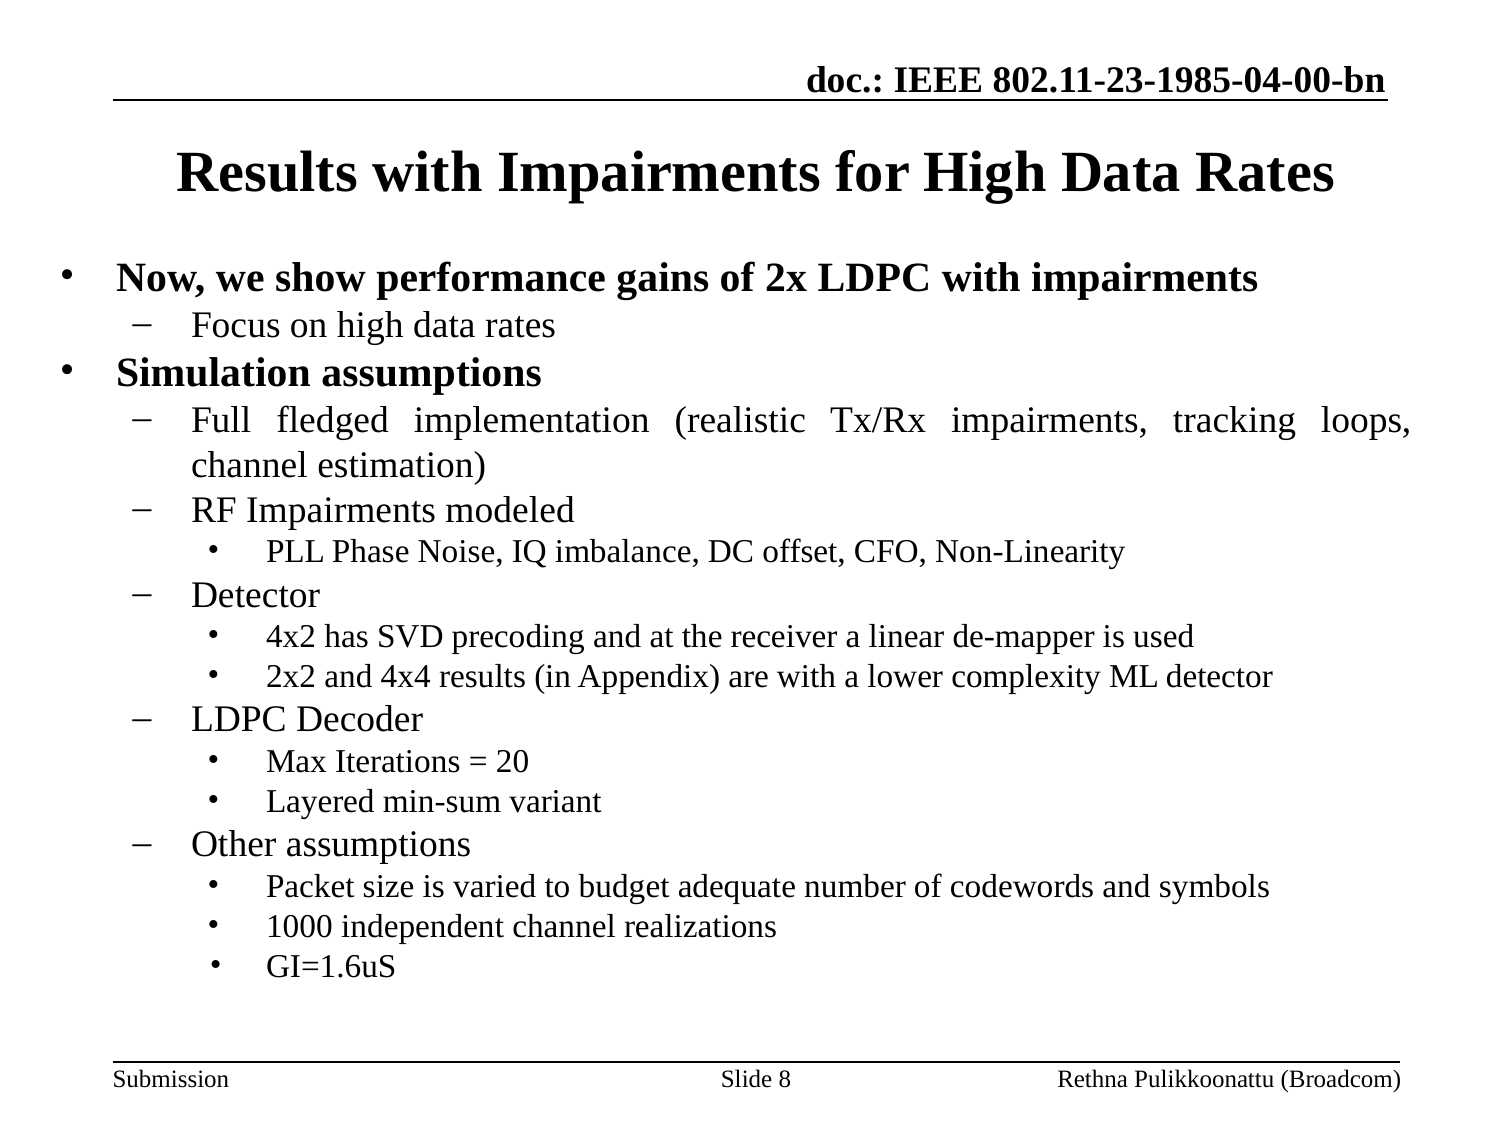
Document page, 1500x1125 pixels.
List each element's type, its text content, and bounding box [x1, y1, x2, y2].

title Results with Impairments for High Data Rates [118, 108, 1394, 197]
slide_number Slide 8 [712, 1062, 800, 1125]
footer Rethna Pulikkoonattu (Broadcom) [1036, 1062, 1402, 1125]
list Now, we show performance gains of 2x LDPC with impairments Focus on high data rates Simulation assumptions Full fledged implementation (realistic Tx/Rx impairments, tracking loops, channel estimation) RF Impairments modeled PLL Phase Noise, IQ imbalance, DC offset, CFO, Non-Linearity Detector 4x2 has SVD precoding and at the receiver a linear de-mapper is used 2x2 and 4x4 results (in Appendix) are with a lower complexity ML detector LDPC Decoder Max Iterations = 20 Layered min-sum variant Other assumptions Packet size is varied to budget adequate number of codewords and symbols 1000 independent channel realizations GI=1.6uS [44, 197, 1429, 1016]
